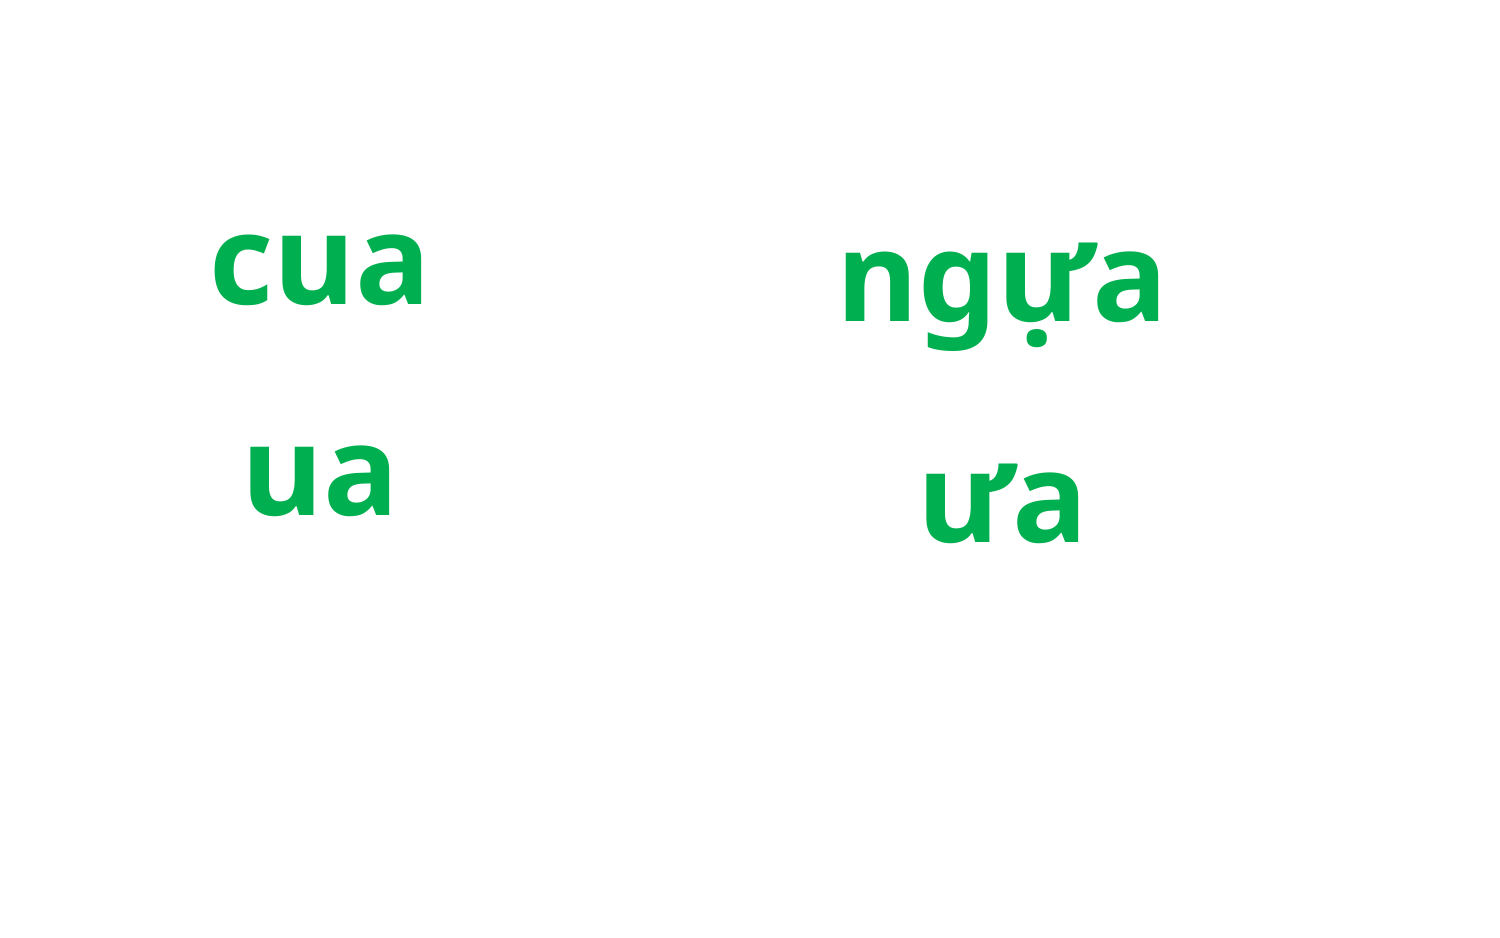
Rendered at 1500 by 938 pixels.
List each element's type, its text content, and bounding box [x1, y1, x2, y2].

text_box ua [35, 383, 605, 548]
text_box ngựa [718, 189, 1287, 355]
text_box cua [35, 171, 605, 337]
text_box ưa [718, 410, 1287, 576]
